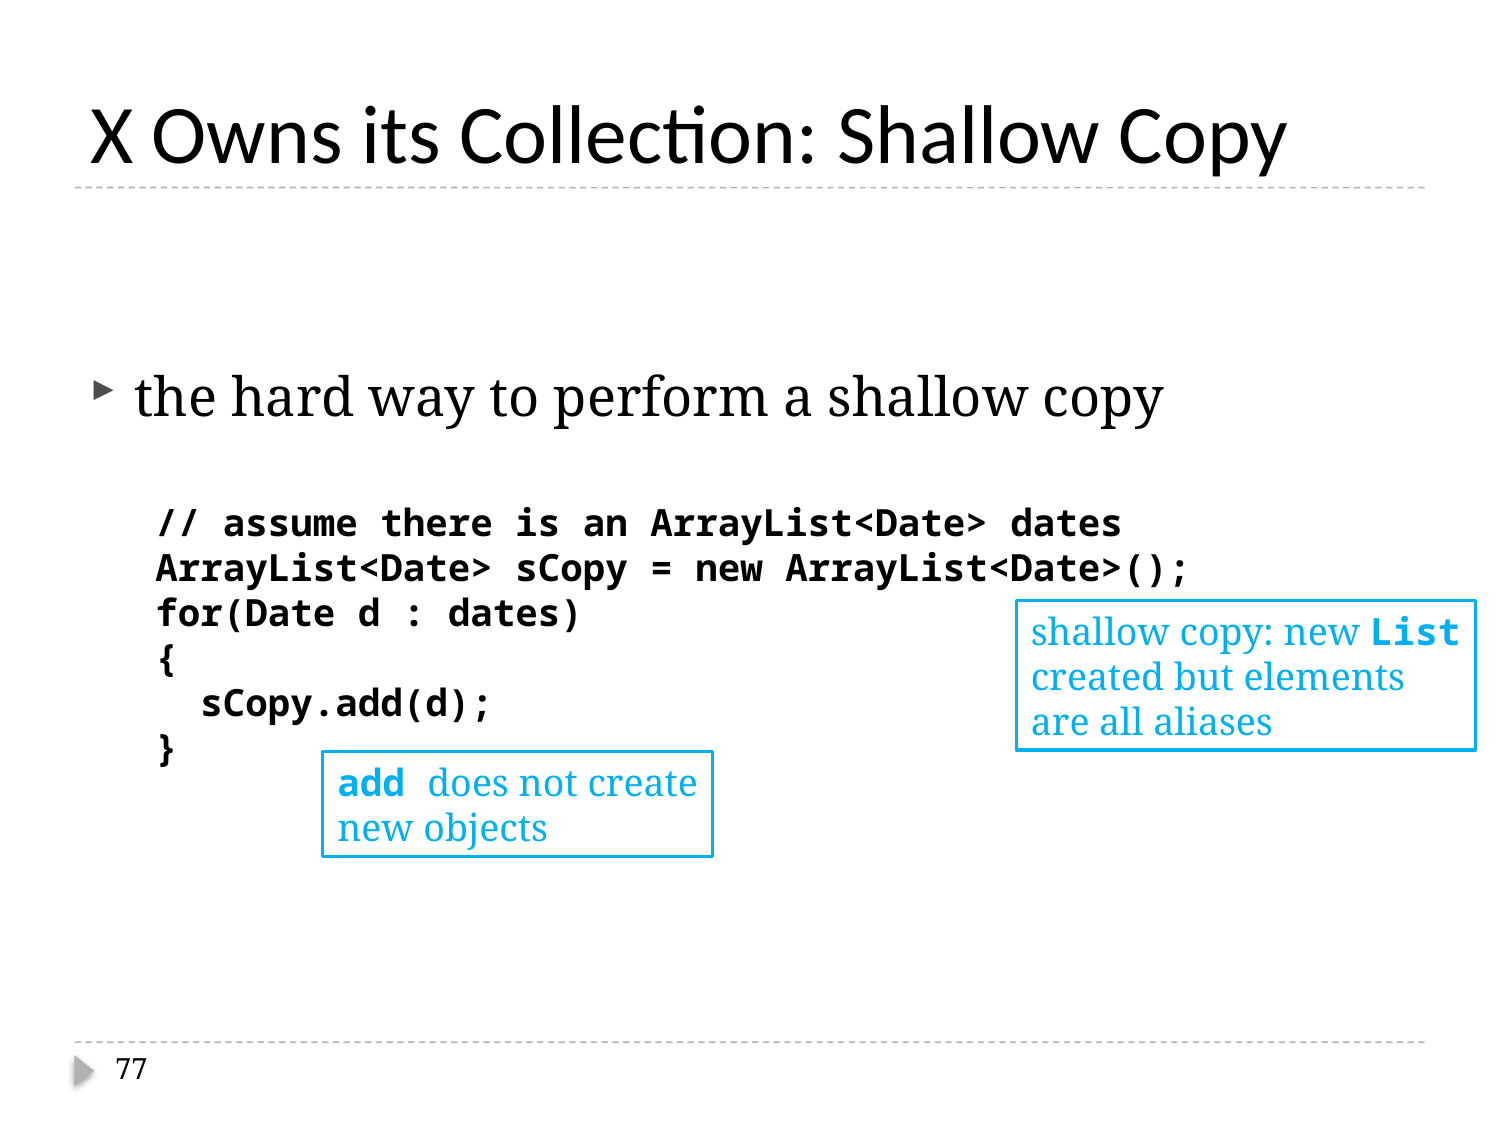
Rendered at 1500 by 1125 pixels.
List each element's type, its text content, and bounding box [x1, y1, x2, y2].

text_box // assume there is an ArrayList<Date> dates ArrayList<Date> sCopy = new ArrayList<Date>(); for(Date d : dates) { sCopy.add(d); } [140, 492, 1360, 777]
title X Owns its Collection: Shallow Copy [74, 24, 1426, 188]
list the hard way to perform a shallow copy [74, 199, 1426, 1011]
slide_number 77 [100, 1042, 426, 1103]
text_box add does not create new objects [322, 751, 713, 857]
text_box shallow copy: new List created but elements are all aliases [1016, 600, 1476, 750]
